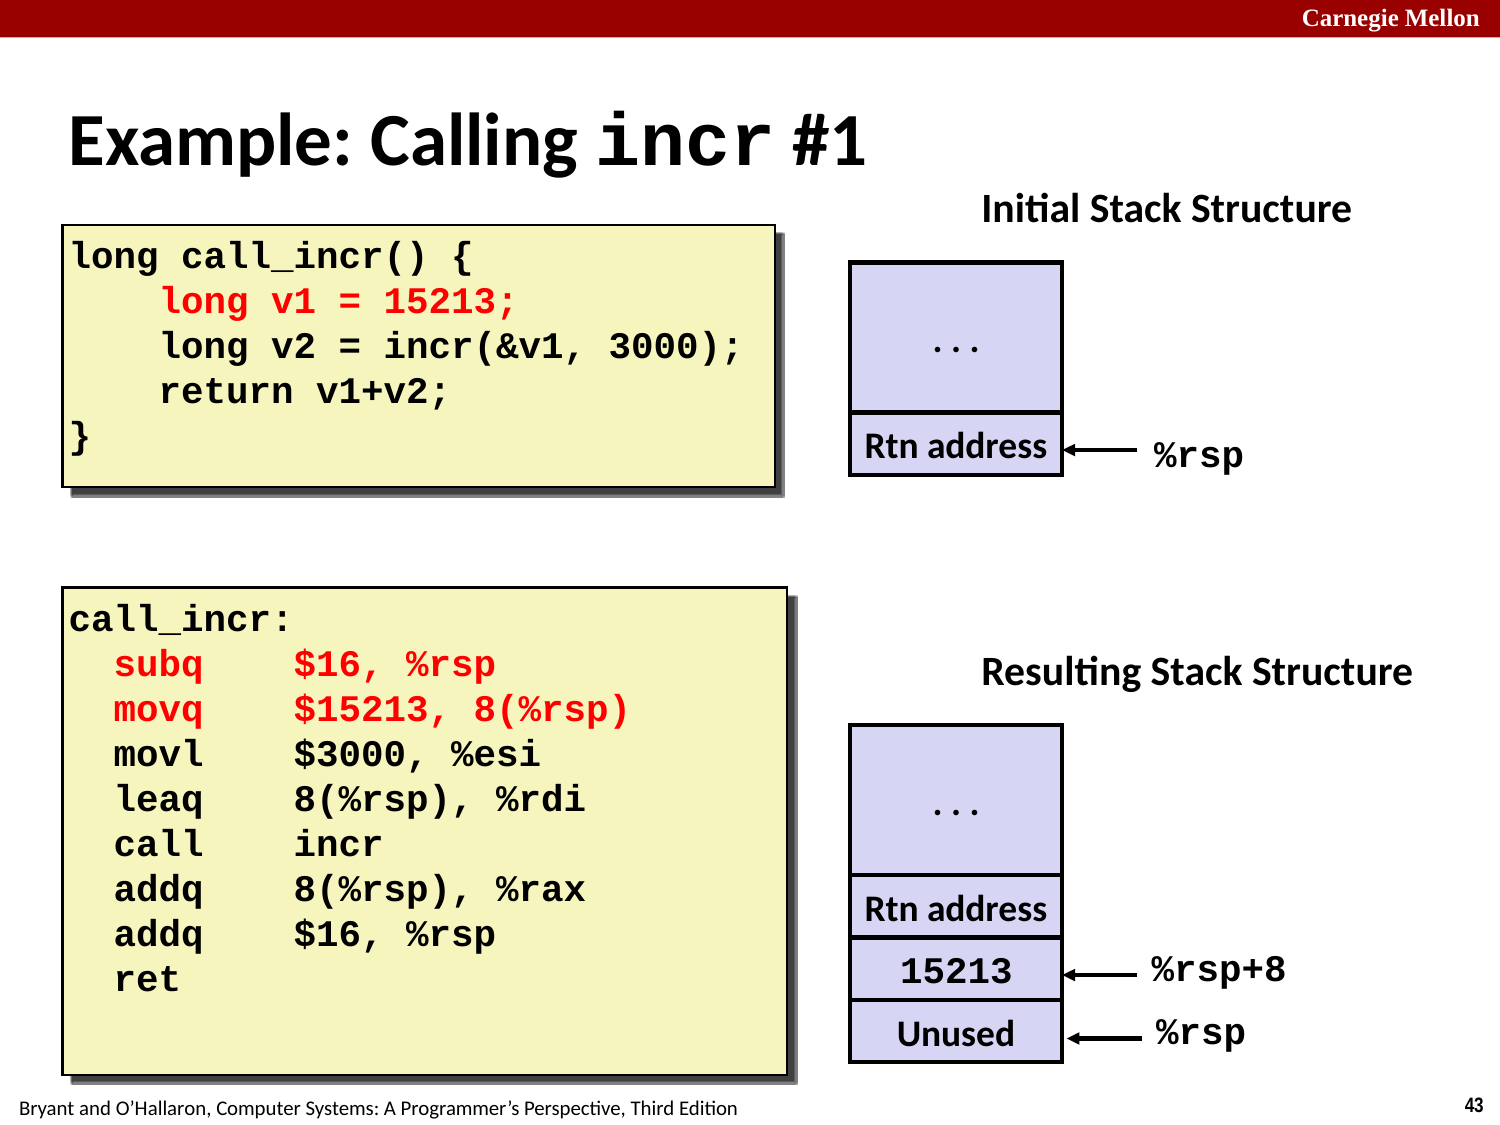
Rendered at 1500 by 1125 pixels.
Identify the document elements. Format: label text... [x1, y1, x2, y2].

title Example: Calling incr #1 [62, 41, 1438, 230]
text_box Initial Stack Structure [975, 174, 1368, 239]
text_box Rtn address [849, 874, 1063, 938]
text_box Rtn address [849, 412, 1063, 475]
text_box Resulting Stack Structure [975, 637, 1424, 701]
text_box . . . [849, 262, 1063, 412]
text_box %rsp [1149, 1001, 1258, 1060]
text_box %rsp+8 [1145, 937, 1295, 996]
text_box . . . [849, 724, 1063, 874]
text_box long call_incr() { long v1 = 15213; long v2 = incr(&v1, 3000); return v1+v2; } [62, 224, 775, 488]
text_box Unused [849, 999, 1063, 1063]
text_box 15213 [849, 938, 1063, 999]
text_box call_incr: subq $16, %rsp movq $15213, 8(%rsp) movl $3000, %esi leaq 8(%rsp), %rdi call incr addq 8(%rsp), %rax addq $16, %rsp ret [62, 587, 788, 1075]
text_box %rsp [1145, 423, 1253, 482]
